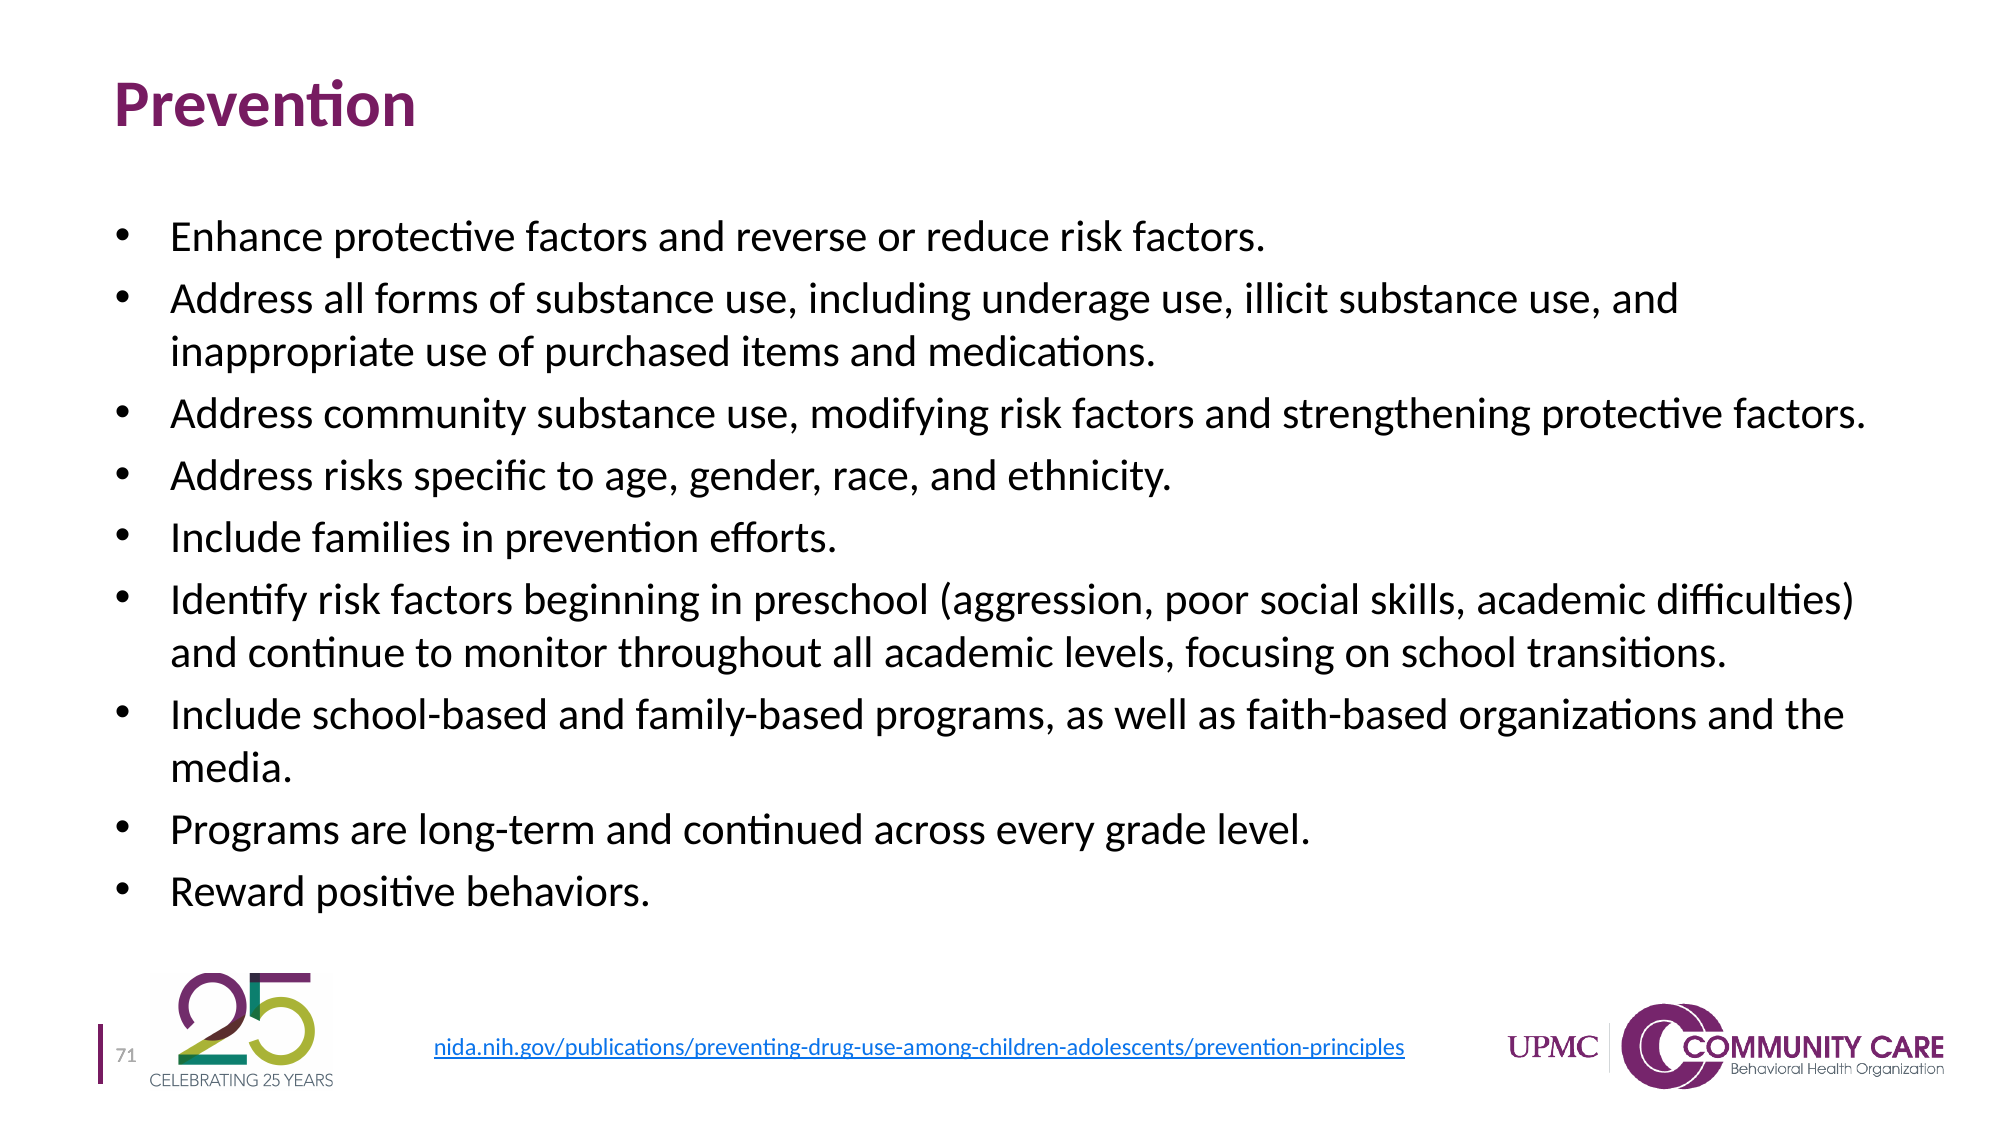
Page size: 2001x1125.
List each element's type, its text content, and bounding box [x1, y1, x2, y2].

list Enhance protective factors and reverse or reduce risk factors. Address all forms of substance use, including underage use, illicit substance use, and inappropriate use of purchased items and medications. Address community substance use, modifying risk factors and strengthening protective factors. Address risks specific to age, gender, race, and ethnicity. Include families in prevention efforts. Identify risk factors beginning in preschool (aggression, poor social skills, academic difficulties) and continue to monitor throughout all academic levels, focusing on school transitions. Include school-based and family-based programs, as well as faith-based organizations and the media. Programs are long-term and continued across every grade level. Reward positive behaviors. [99, 200, 1900, 957]
title Prevention [99, 22, 1900, 178]
picture [1507, 1001, 1944, 1091]
slide_number 71 [100, 1023, 193, 1084]
list nida.nih.gov/publications/preventing-drug-use-among-children-adolescents/prevention-principles [418, 1023, 1446, 1084]
picture [150, 973, 333, 1091]
